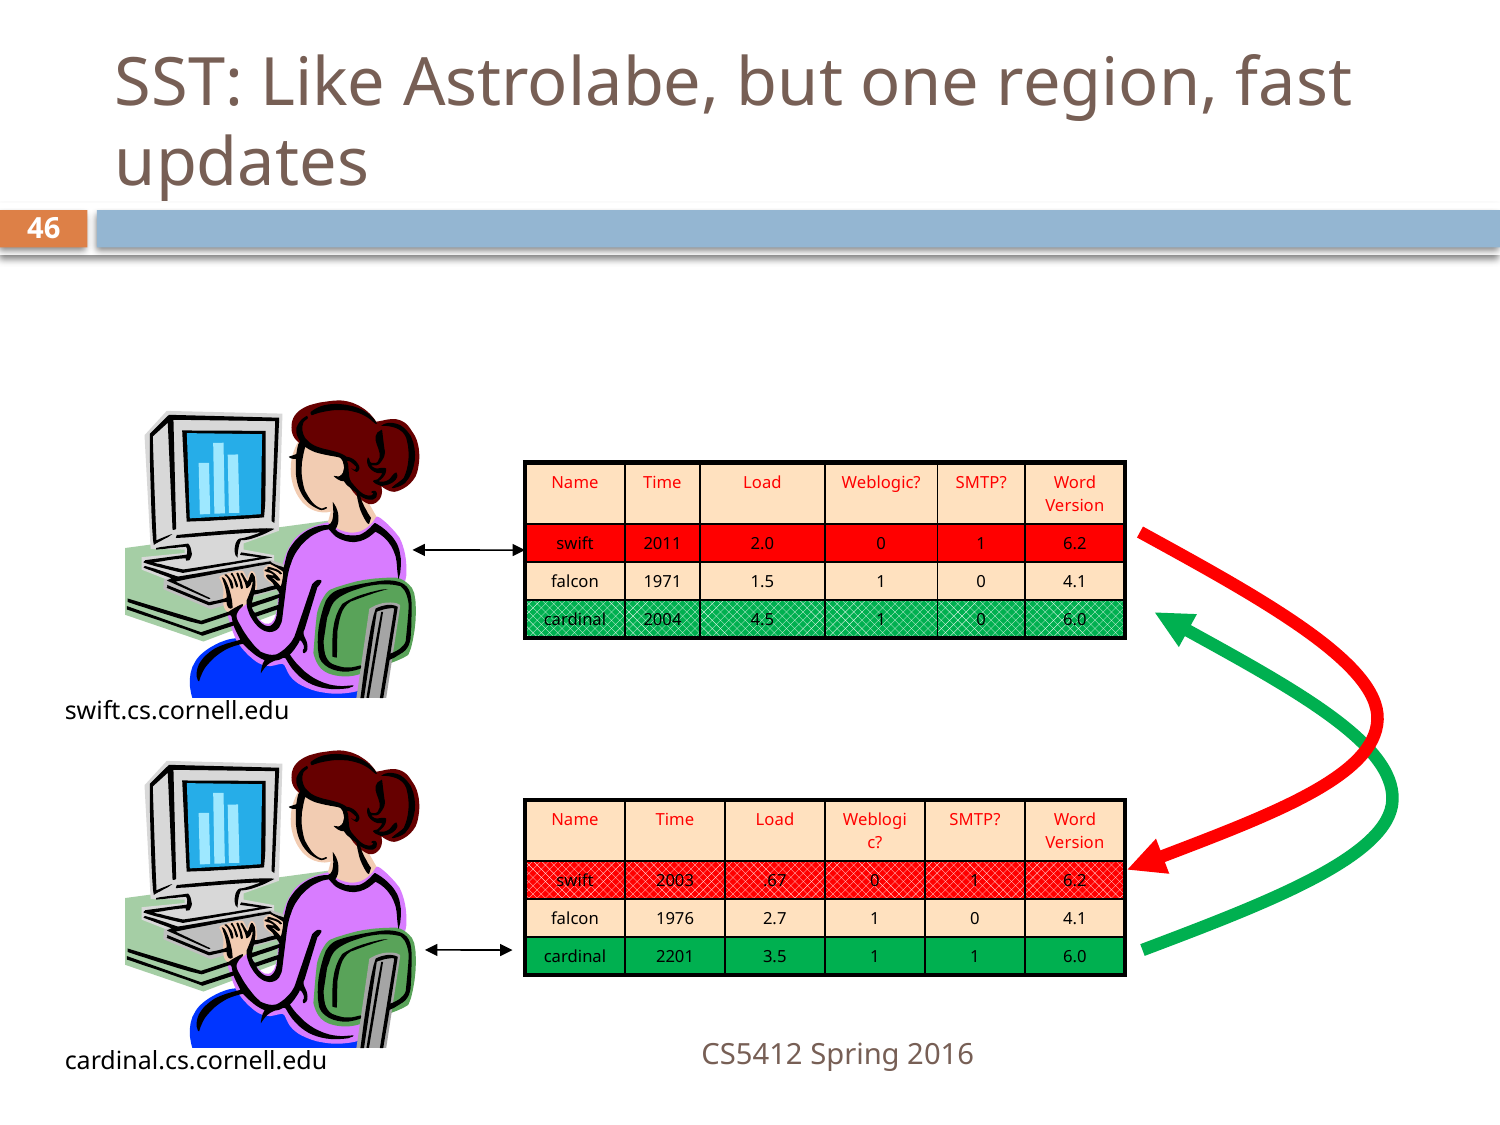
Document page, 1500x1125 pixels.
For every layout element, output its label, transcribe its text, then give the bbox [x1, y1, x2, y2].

table_cell falcon [527, 563, 624, 599]
table_cell 0 [926, 900, 1024, 936]
table_cell 6.2 [1026, 862, 1123, 898]
slide_number 46 [0, 208, 88, 249]
table_cell 1 [926, 862, 1024, 898]
table_header Word Version [1026, 465, 1123, 523]
table_header Load [701, 465, 824, 523]
table_header Time [626, 802, 724, 860]
picture [124, 749, 420, 1052]
table_cell 2.0 [701, 525, 824, 561]
table_header SMTP? [926, 802, 1024, 860]
text_box [424, 943, 513, 957]
table_cell 1 [826, 900, 924, 936]
text_box [1127, 531, 1378, 871]
table_cell 4.5 [701, 601, 824, 636]
table_header Name [527, 465, 624, 523]
table_cell 2003 [626, 862, 724, 898]
table_cell 1976 [626, 900, 724, 936]
table_cell 6.0 [1026, 601, 1123, 636]
table_cell 4.1 [1026, 563, 1123, 599]
table_cell 2201 [626, 938, 724, 973]
table_cell 0 [826, 525, 937, 561]
table_cell .67 [726, 862, 824, 898]
table_cell 4.1 [1026, 900, 1123, 936]
table_header Weblogic? [826, 465, 937, 523]
table_header Load [726, 802, 824, 860]
table_cell 6.0 [1026, 938, 1123, 973]
table_cell 2.7 [726, 900, 824, 936]
picture [124, 399, 420, 702]
text_box cardinal.cs.cornell.edu [49, 1037, 99, 1083]
table_cell cardinal [527, 601, 624, 636]
table_header Time [626, 465, 699, 523]
table_cell falcon [527, 900, 624, 936]
table_cell 6.2 [1026, 525, 1123, 561]
table_cell 1 [826, 601, 937, 636]
title SST: Like Astrolabe, but one region, fast updates [99, 37, 1438, 200]
table_cell 2011 [626, 525, 699, 561]
table_cell 0 [826, 862, 924, 898]
footer CS5412 Spring 2016 [99, 1024, 990, 1085]
table_cell 1971 [626, 563, 699, 599]
table_header SMTP? [938, 465, 1024, 523]
table_cell 3.5 [726, 938, 824, 973]
table_cell swift [527, 525, 624, 561]
table_cell 1 [826, 563, 937, 599]
text_box swift.cs.cornell.edu [49, 687, 425, 733]
table_cell 1 [938, 525, 1024, 561]
table_cell 1 [926, 938, 1024, 973]
table_cell cardinal [527, 938, 624, 973]
table_header Weblogic? [826, 802, 924, 860]
table_cell 0 [938, 601, 1024, 636]
table_cell 1.5 [701, 563, 824, 599]
table_cell 2004 [626, 601, 699, 636]
text_box [424, 543, 526, 557]
text_box [1142, 748, 1393, 951]
table_cell 0 [938, 563, 1024, 599]
table_cell swift [527, 862, 624, 898]
table_header Word Version [1026, 802, 1123, 860]
table_cell 1 [826, 938, 924, 973]
table_header Name [527, 802, 624, 860]
